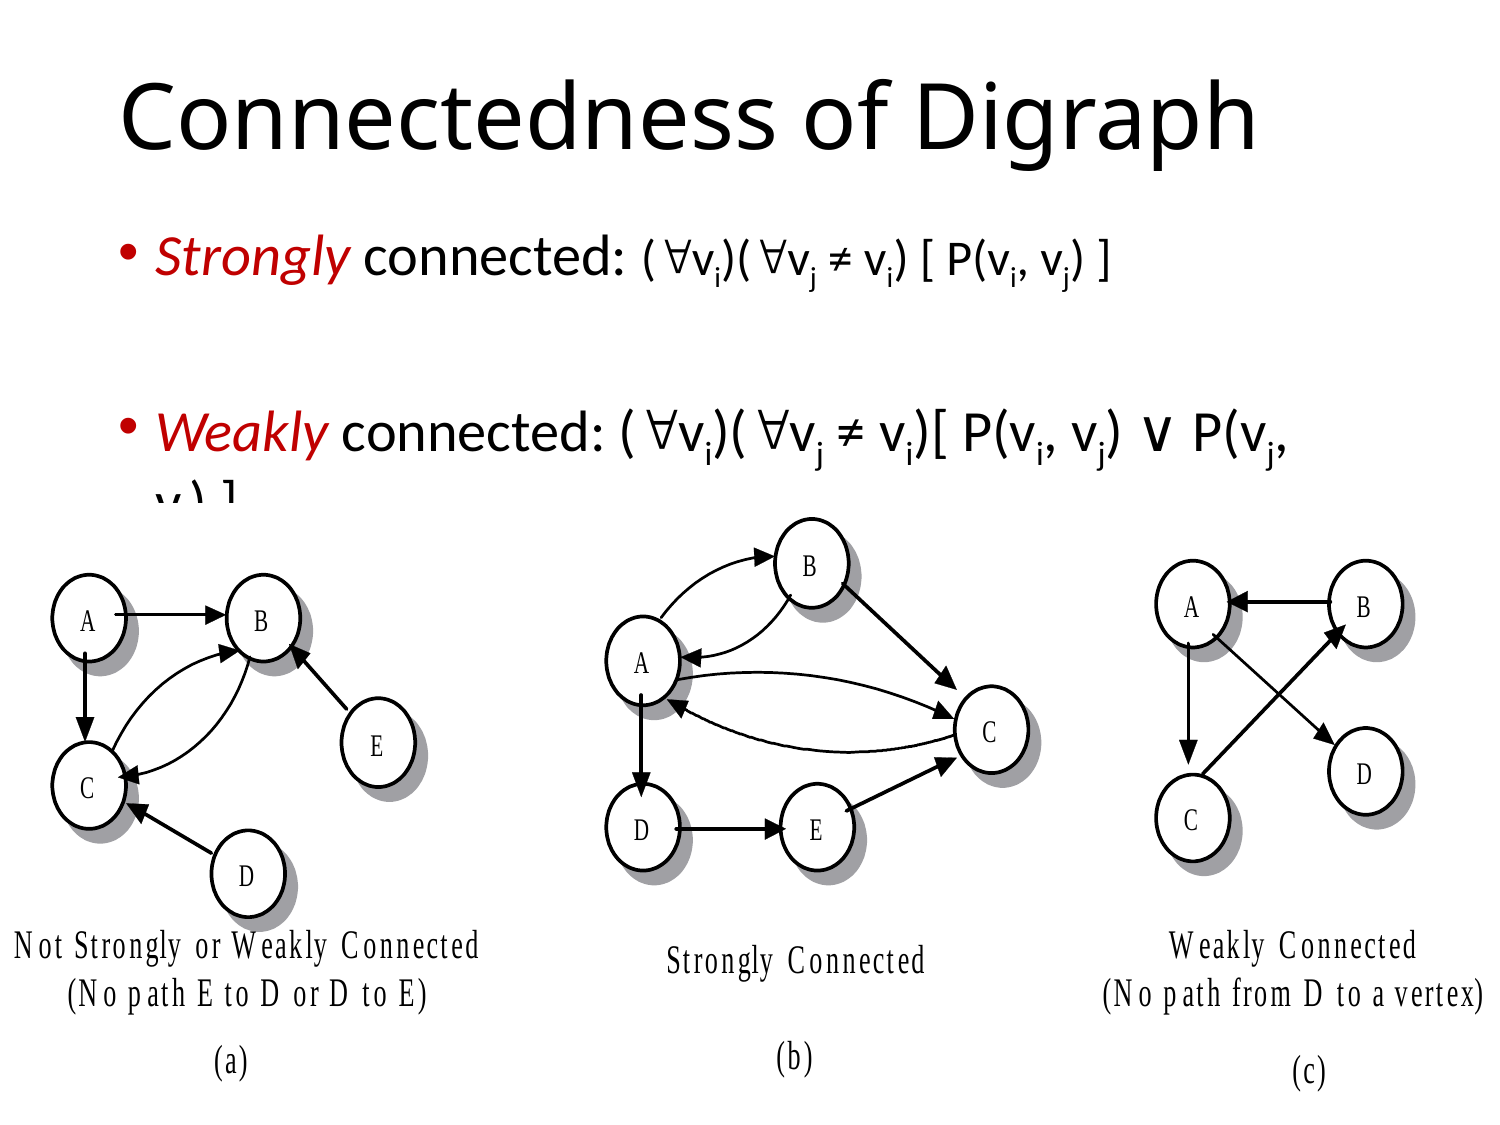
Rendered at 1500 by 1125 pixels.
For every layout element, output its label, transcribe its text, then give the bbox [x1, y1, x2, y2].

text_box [0, 502, 1500, 1116]
title Connectedness of Digraph [103, 27, 1397, 212]
list Strongly connected: (vi)(vj ≠ vi) [ P(vi, vj) ] Weakly connected: (vi)(vj ≠ vi)[ P(vi, vj) ∨ P(vj, vi) ] [103, 212, 1397, 502]
